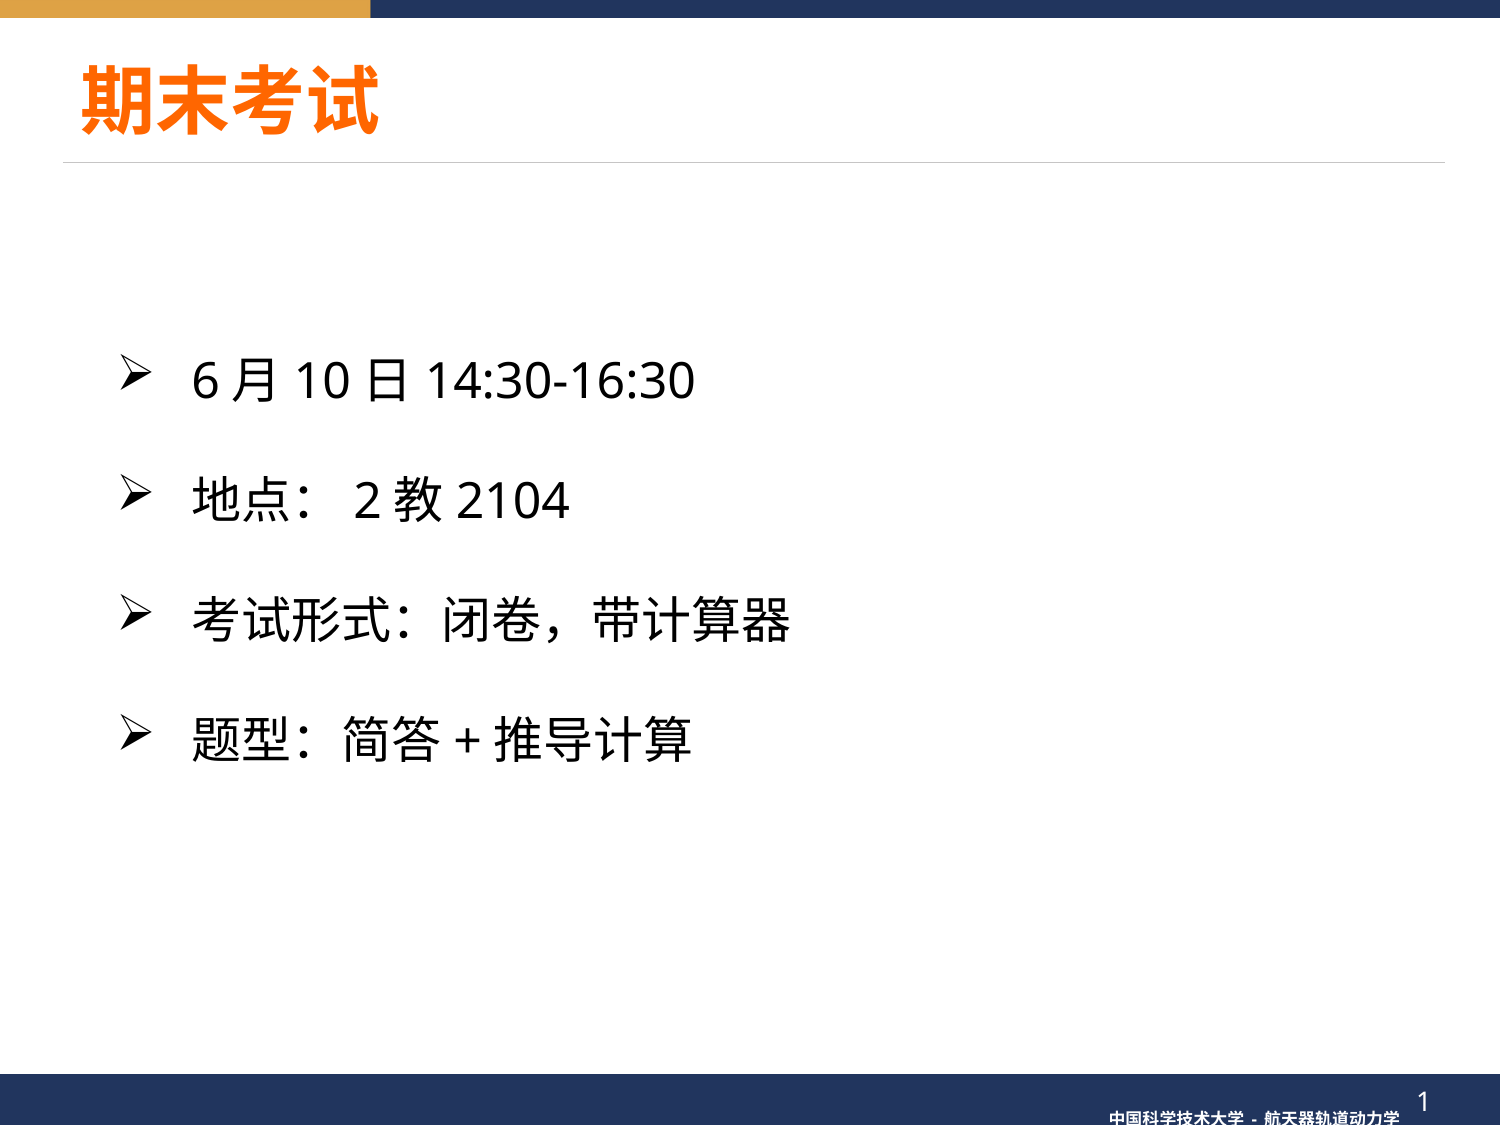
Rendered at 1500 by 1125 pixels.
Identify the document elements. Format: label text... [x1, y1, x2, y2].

text_box 6月10日14:30-16:30 地点：2教2104 考试形式：闭卷，带计算器 题型：简答+推导计算 [101, 161, 1500, 777]
picture [1215, 1119, 1222, 1125]
picture [1371, 1116, 1379, 1125]
picture [0, 1074, 1500, 1125]
picture [1128, 1113, 1138, 1124]
picture [0, 0, 1500, 18]
list 期末考试 [65, 52, 1445, 156]
